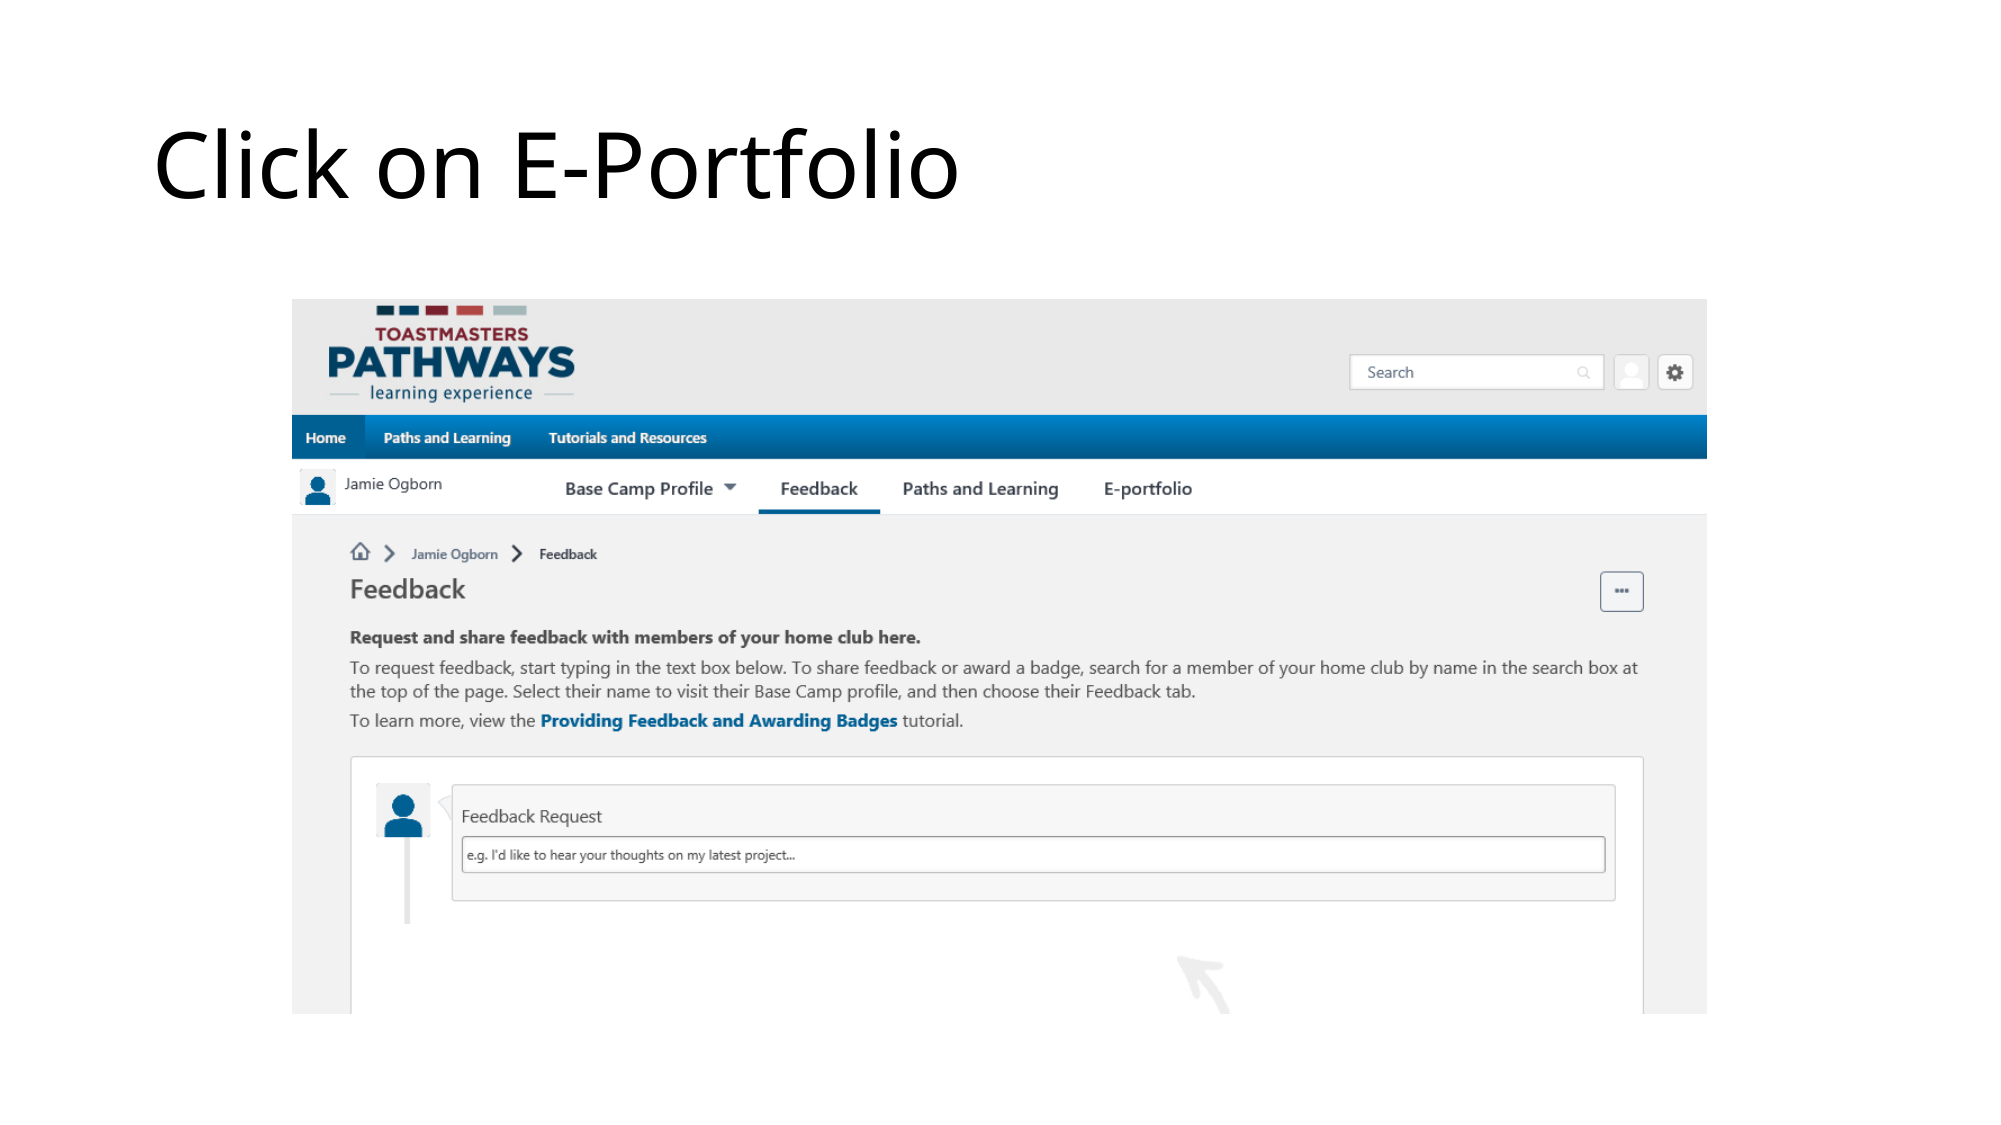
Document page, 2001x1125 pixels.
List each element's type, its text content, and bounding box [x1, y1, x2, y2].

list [292, 299, 1707, 1014]
title Click on E-Portfolio [137, 59, 1863, 278]
